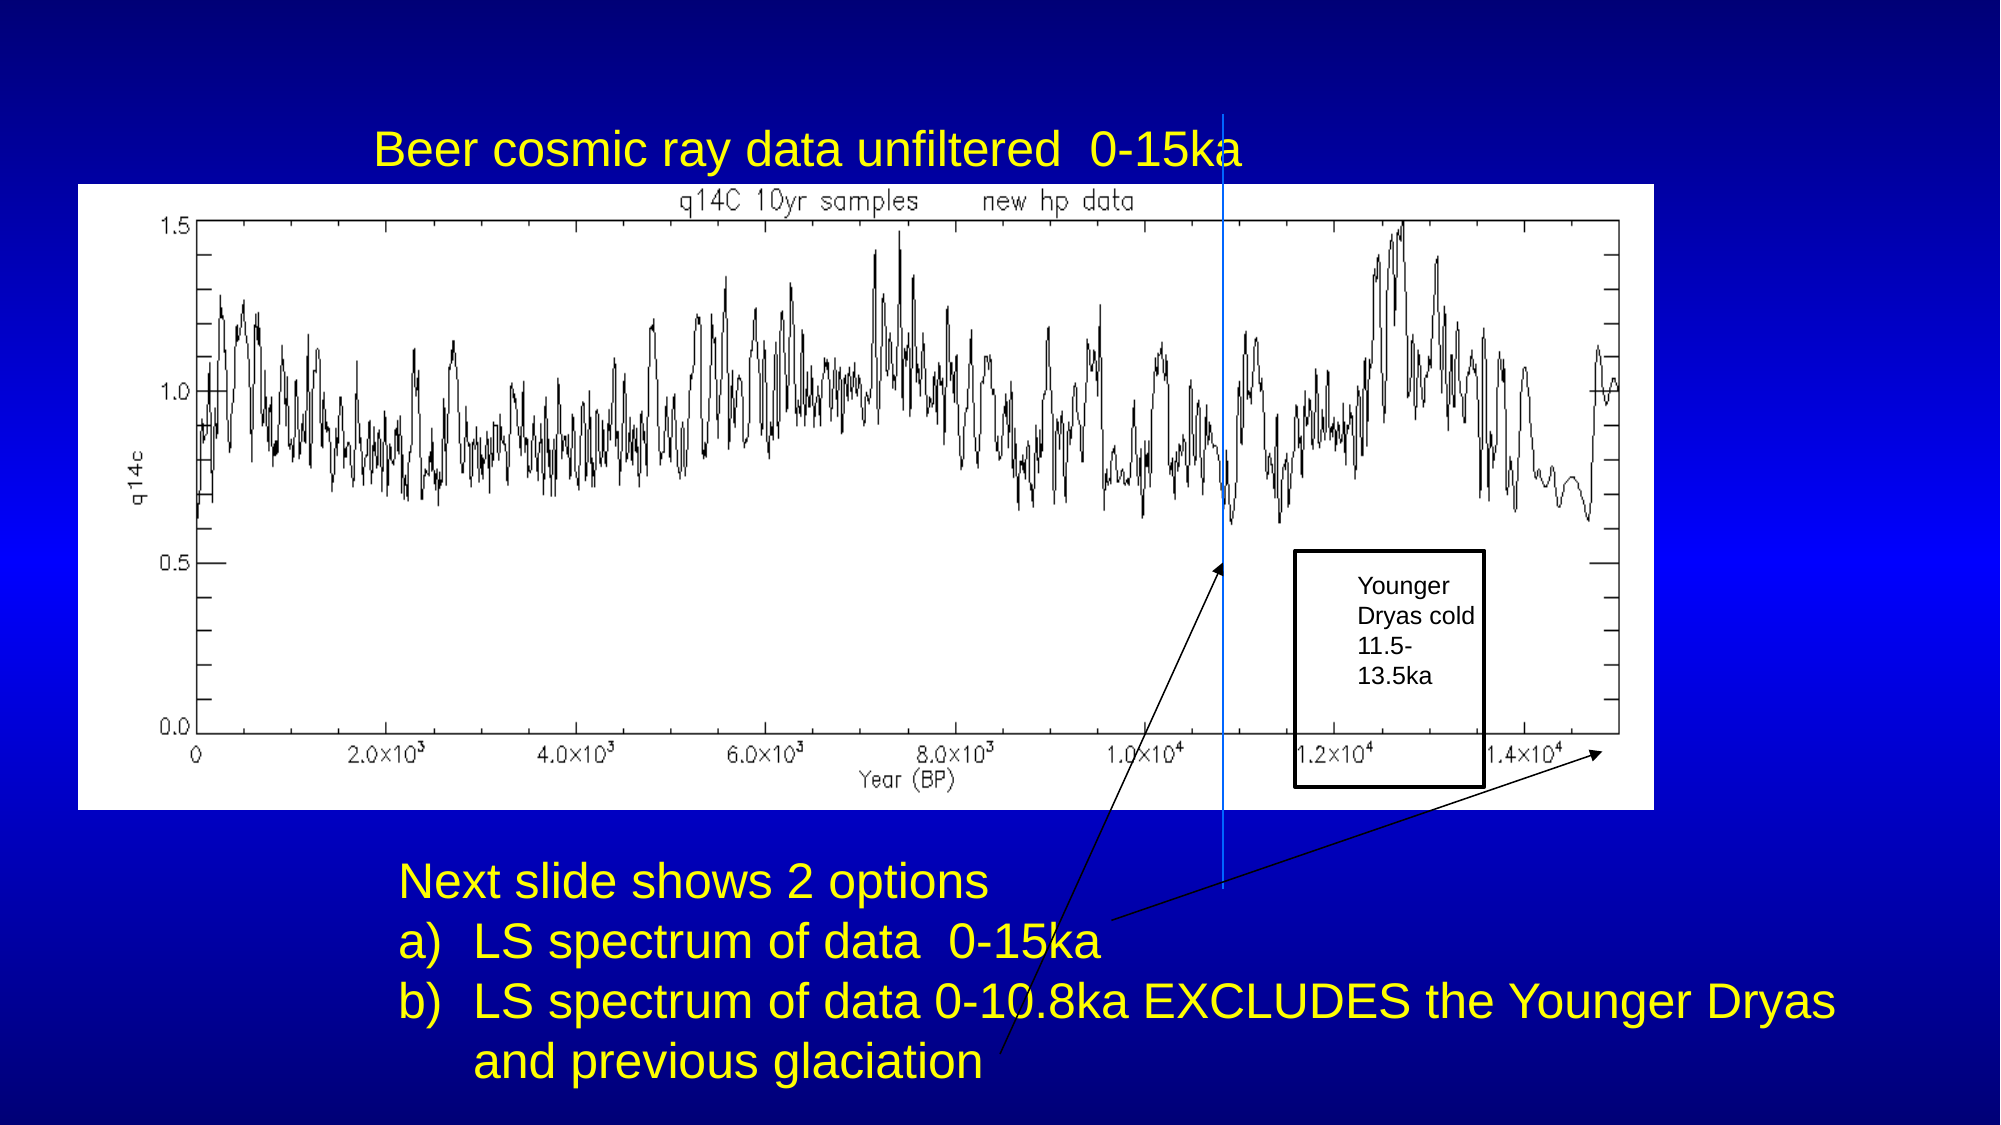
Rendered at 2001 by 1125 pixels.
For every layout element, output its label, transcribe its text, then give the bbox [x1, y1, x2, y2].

picture [78, 184, 1222, 810]
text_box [1228, 751, 1603, 921]
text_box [999, 562, 1224, 1055]
picture [1224, 184, 1655, 810]
text_box Beer cosmic ray data unfiltered 0-15ka [358, 108, 1375, 183]
text_box Next slide shows 2 options LS spectrum of data 0-15ka LS spectrum of data 0-10.8ka EXCLUDES the Younger Dryas and previous glaciation [383, 841, 1898, 1096]
